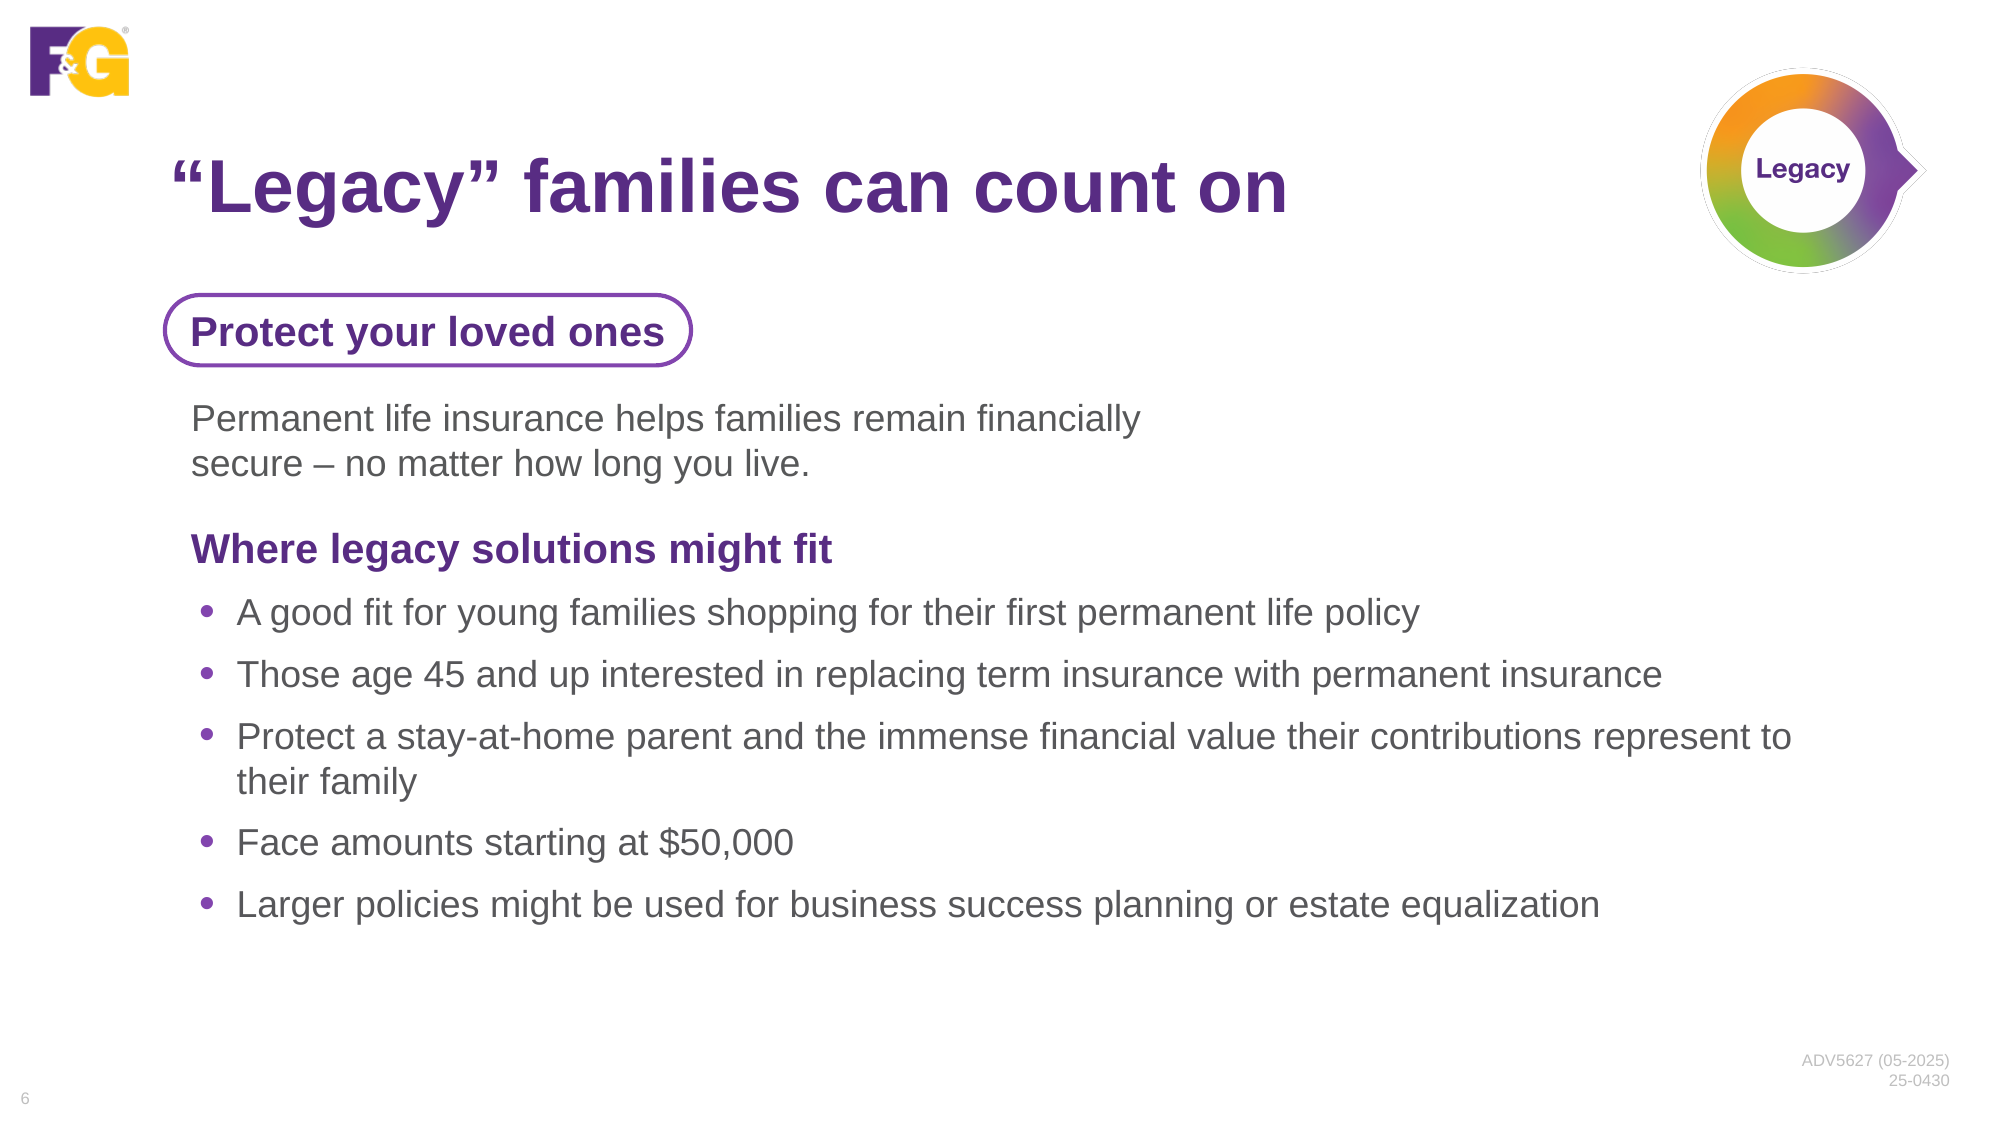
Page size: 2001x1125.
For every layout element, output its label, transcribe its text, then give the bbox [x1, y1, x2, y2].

title “Legacy” families can count on [169, 152, 1684, 228]
picture [22, 11, 137, 100]
picture [1689, 46, 1937, 294]
text_box Protect your loved ones [164, 294, 692, 366]
list ADV5627 (05-2025) 25-0430 [1657, 1049, 1950, 1100]
slide_number 6 [20, 1074, 107, 1108]
text_box Permanent life insurance helps families remain financially secure – no matter how long you live. [190, 386, 1180, 511]
text_box Where legacy solutions might fit A good fit for young families shopping for their first permanent life policy Those age 45 and up interested in replacing term insurance with permanent insurance Protect a stay-at-home parent and the immense financial value their contributions represent to their family Face amounts starting at $50,000 Larger policies might be used for business success planning or estate equalization [190, 514, 1820, 933]
